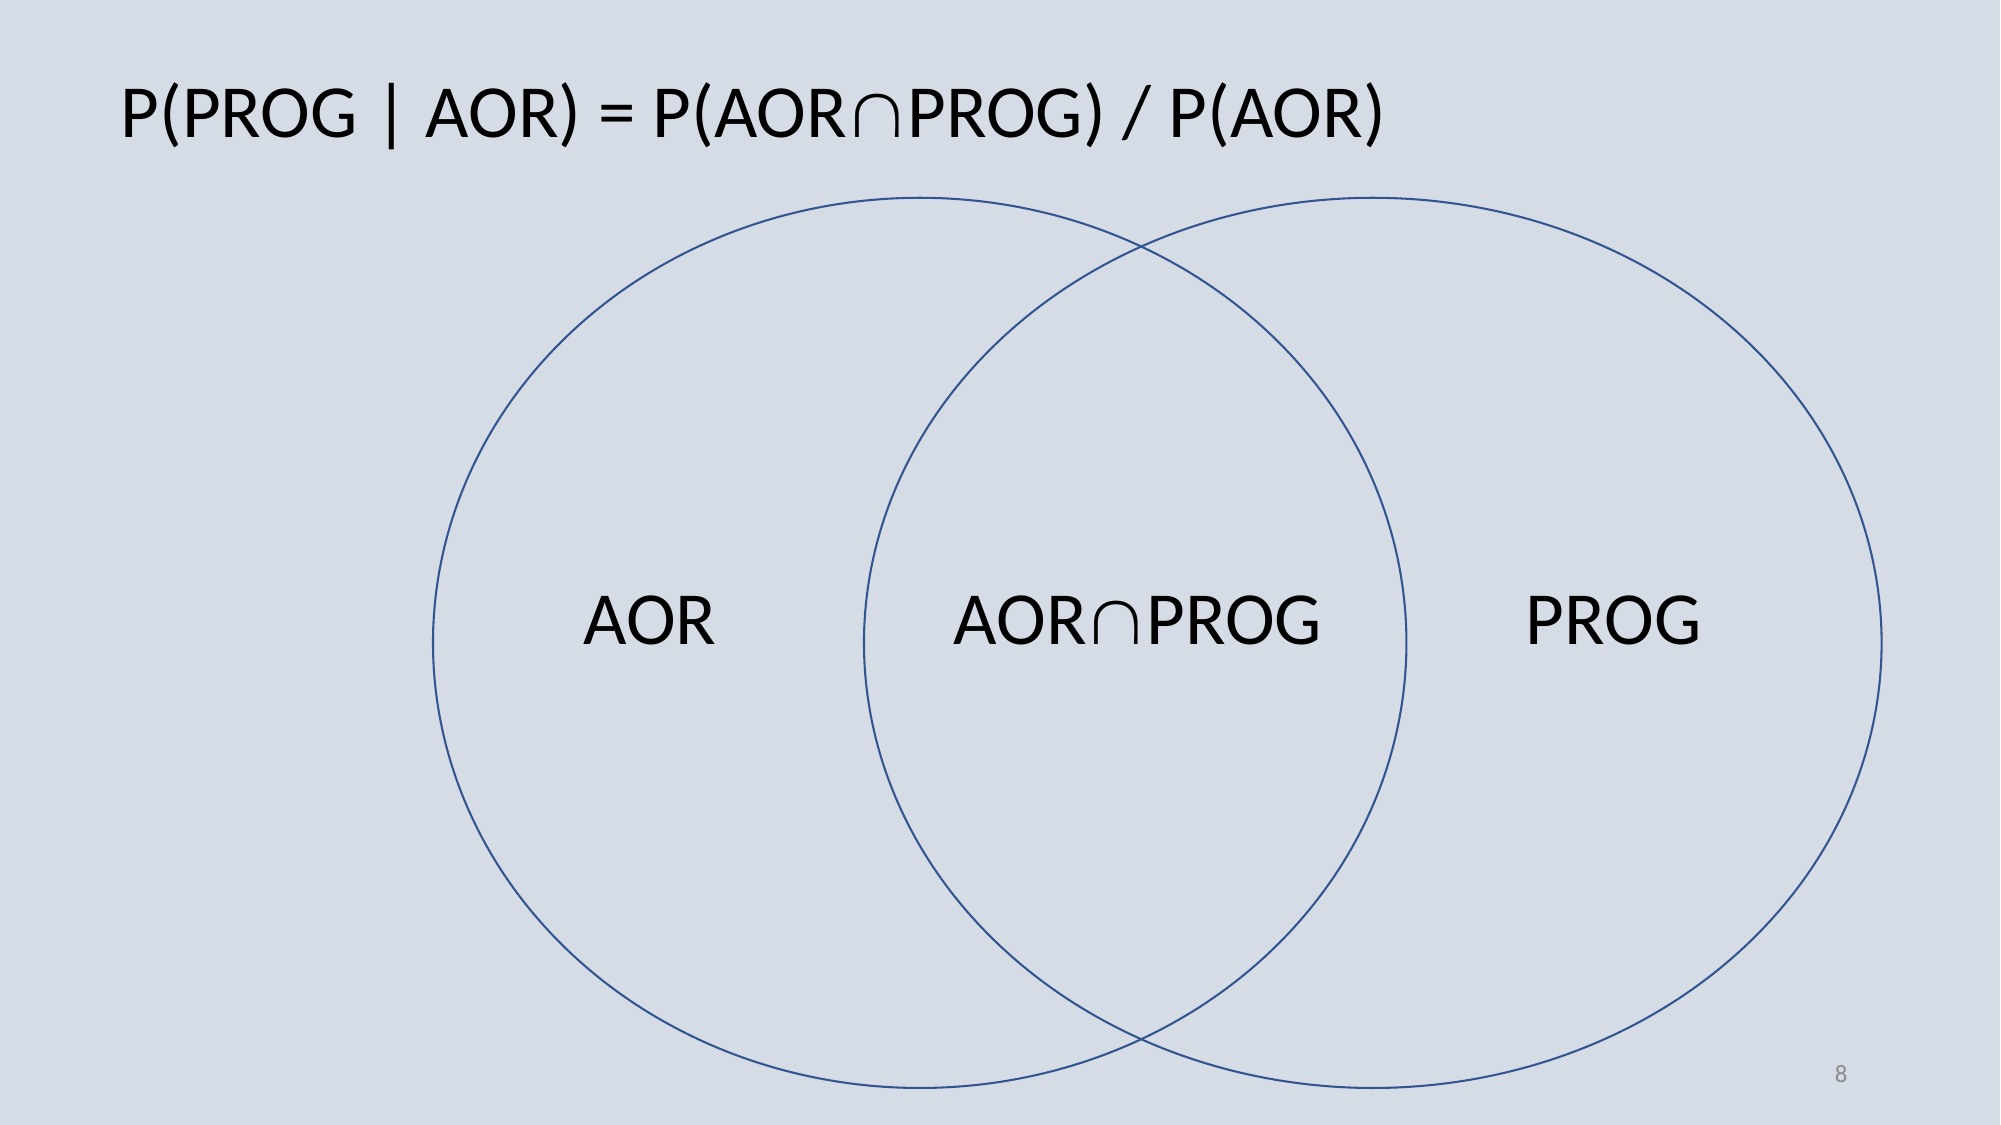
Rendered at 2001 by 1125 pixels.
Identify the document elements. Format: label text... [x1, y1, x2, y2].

text_box [431, 196, 1141, 1090]
text_box AOR [568, 562, 789, 668]
text_box AORPROG [939, 562, 1367, 668]
slide_number 8 [1412, 1042, 1863, 1103]
text_box PROG [1510, 562, 1769, 668]
text_box [862, 196, 1883, 1090]
text_box P(PROG | AOR) = P(AORPROG) / P(AOR) [37, 55, 1402, 161]
